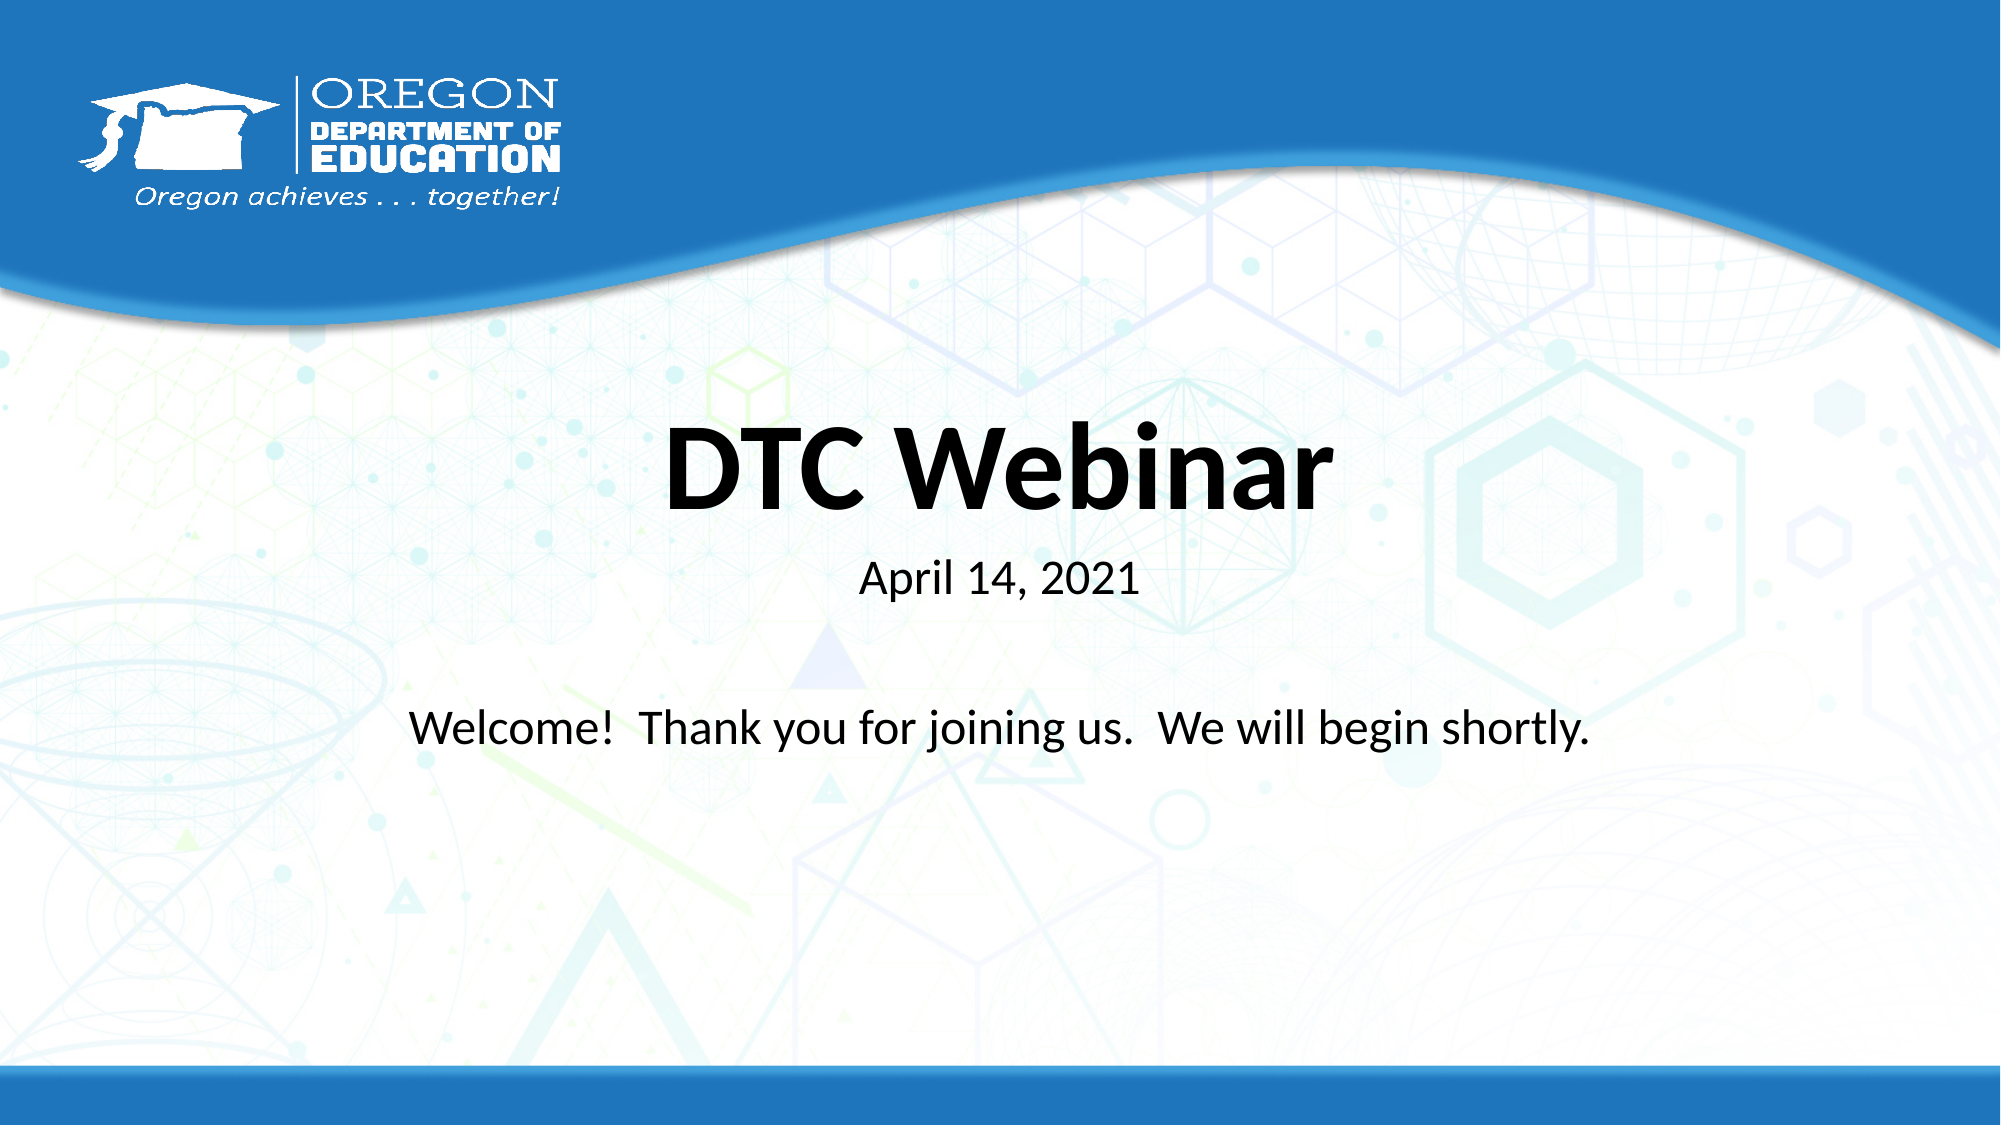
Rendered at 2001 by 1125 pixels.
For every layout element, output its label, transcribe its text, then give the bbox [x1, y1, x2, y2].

title DTC Webinar [249, 350, 1750, 544]
picture [0, 0, 2001, 1125]
subtitle April 14, 2021 Welcome! Thank you for joining us. We will begin shortly. [249, 544, 1750, 891]
